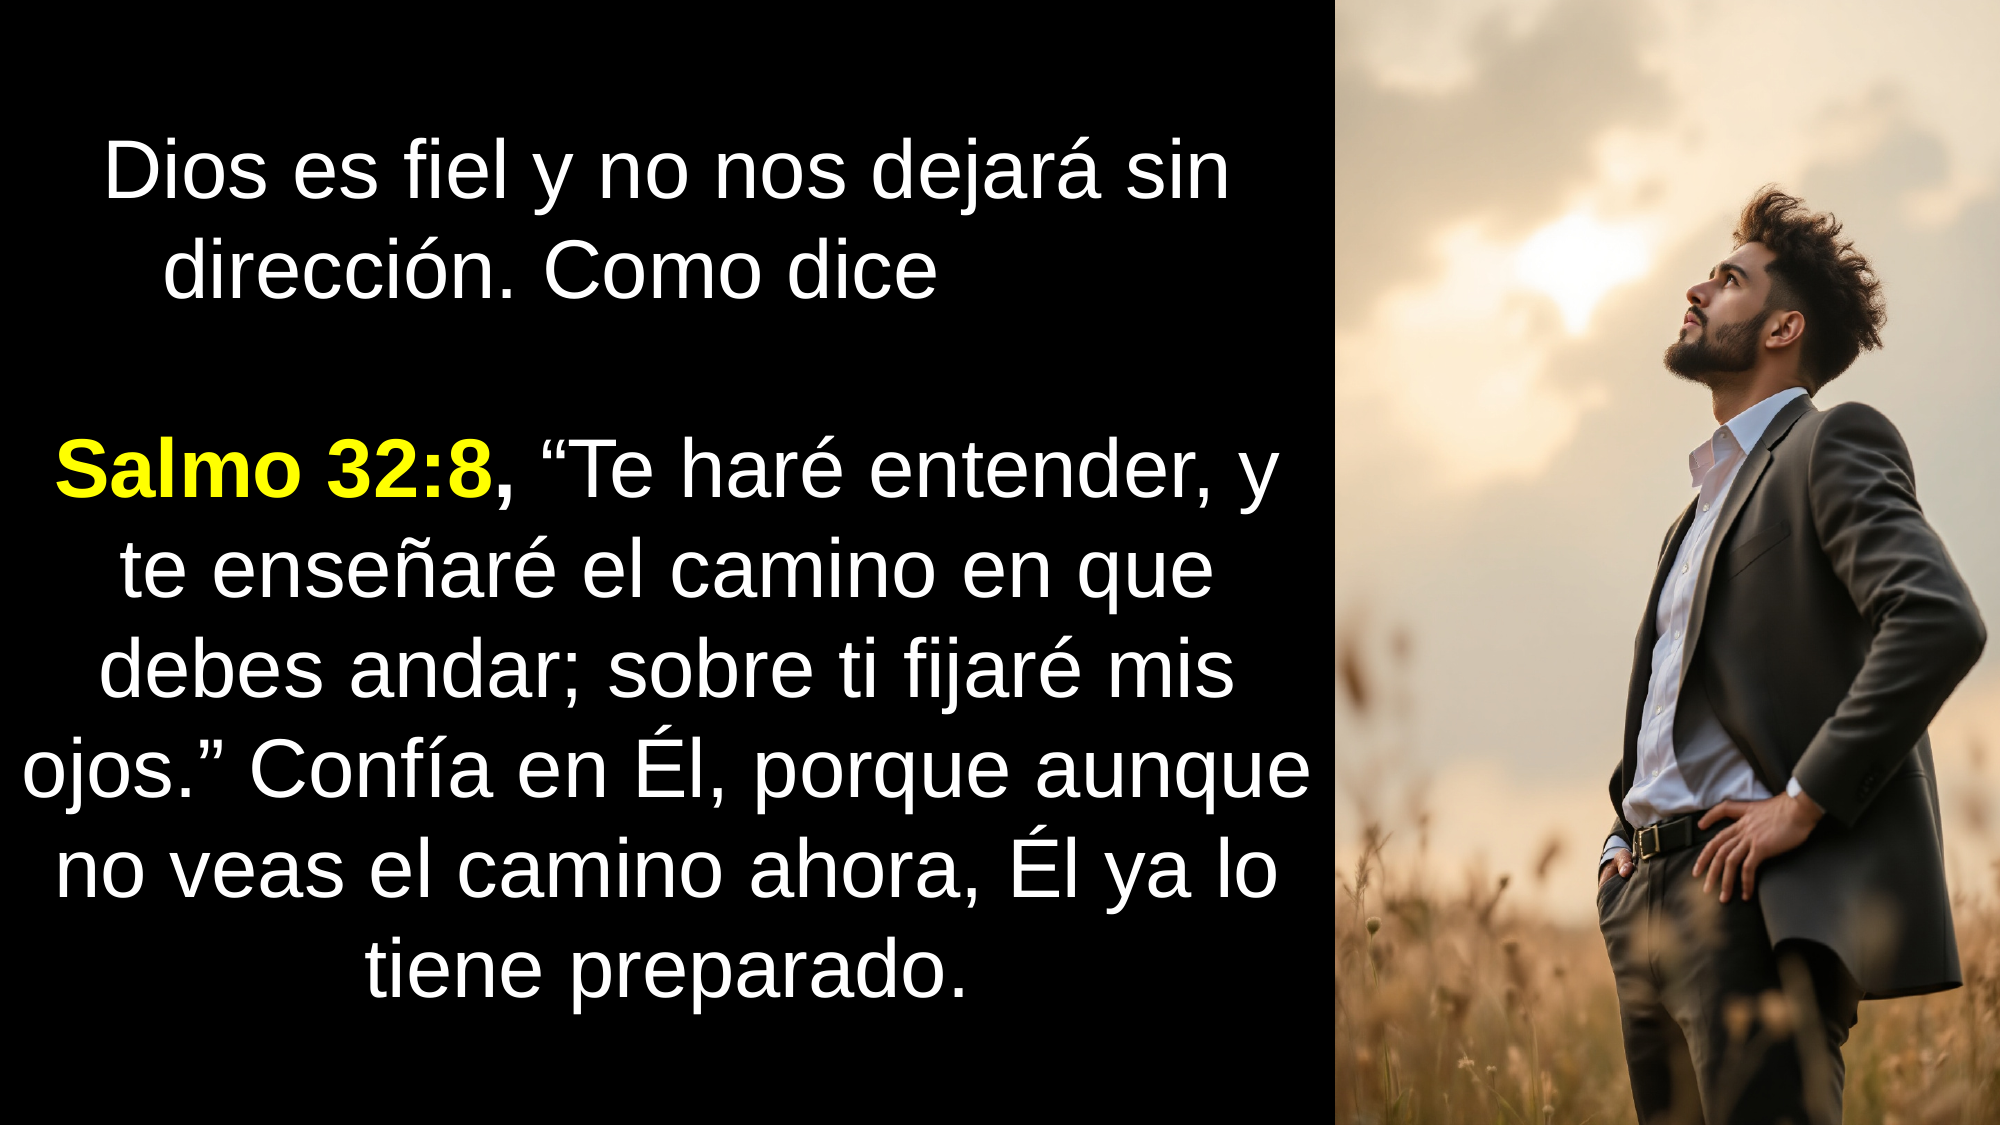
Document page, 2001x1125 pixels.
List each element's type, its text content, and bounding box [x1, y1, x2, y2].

picture [1334, 0, 2000, 1125]
text_box Dios es fiel y no nos dejará sin dirección. Como dice Salmo 32:8, “Te haré entender, y te enseñaré el camino en que debes andar; sobre ti fijaré mis ojos.” Confía en Él, porque aunque no veas el camino ahora, Él ya lo tiene preparado. [0, 107, 1334, 1125]
